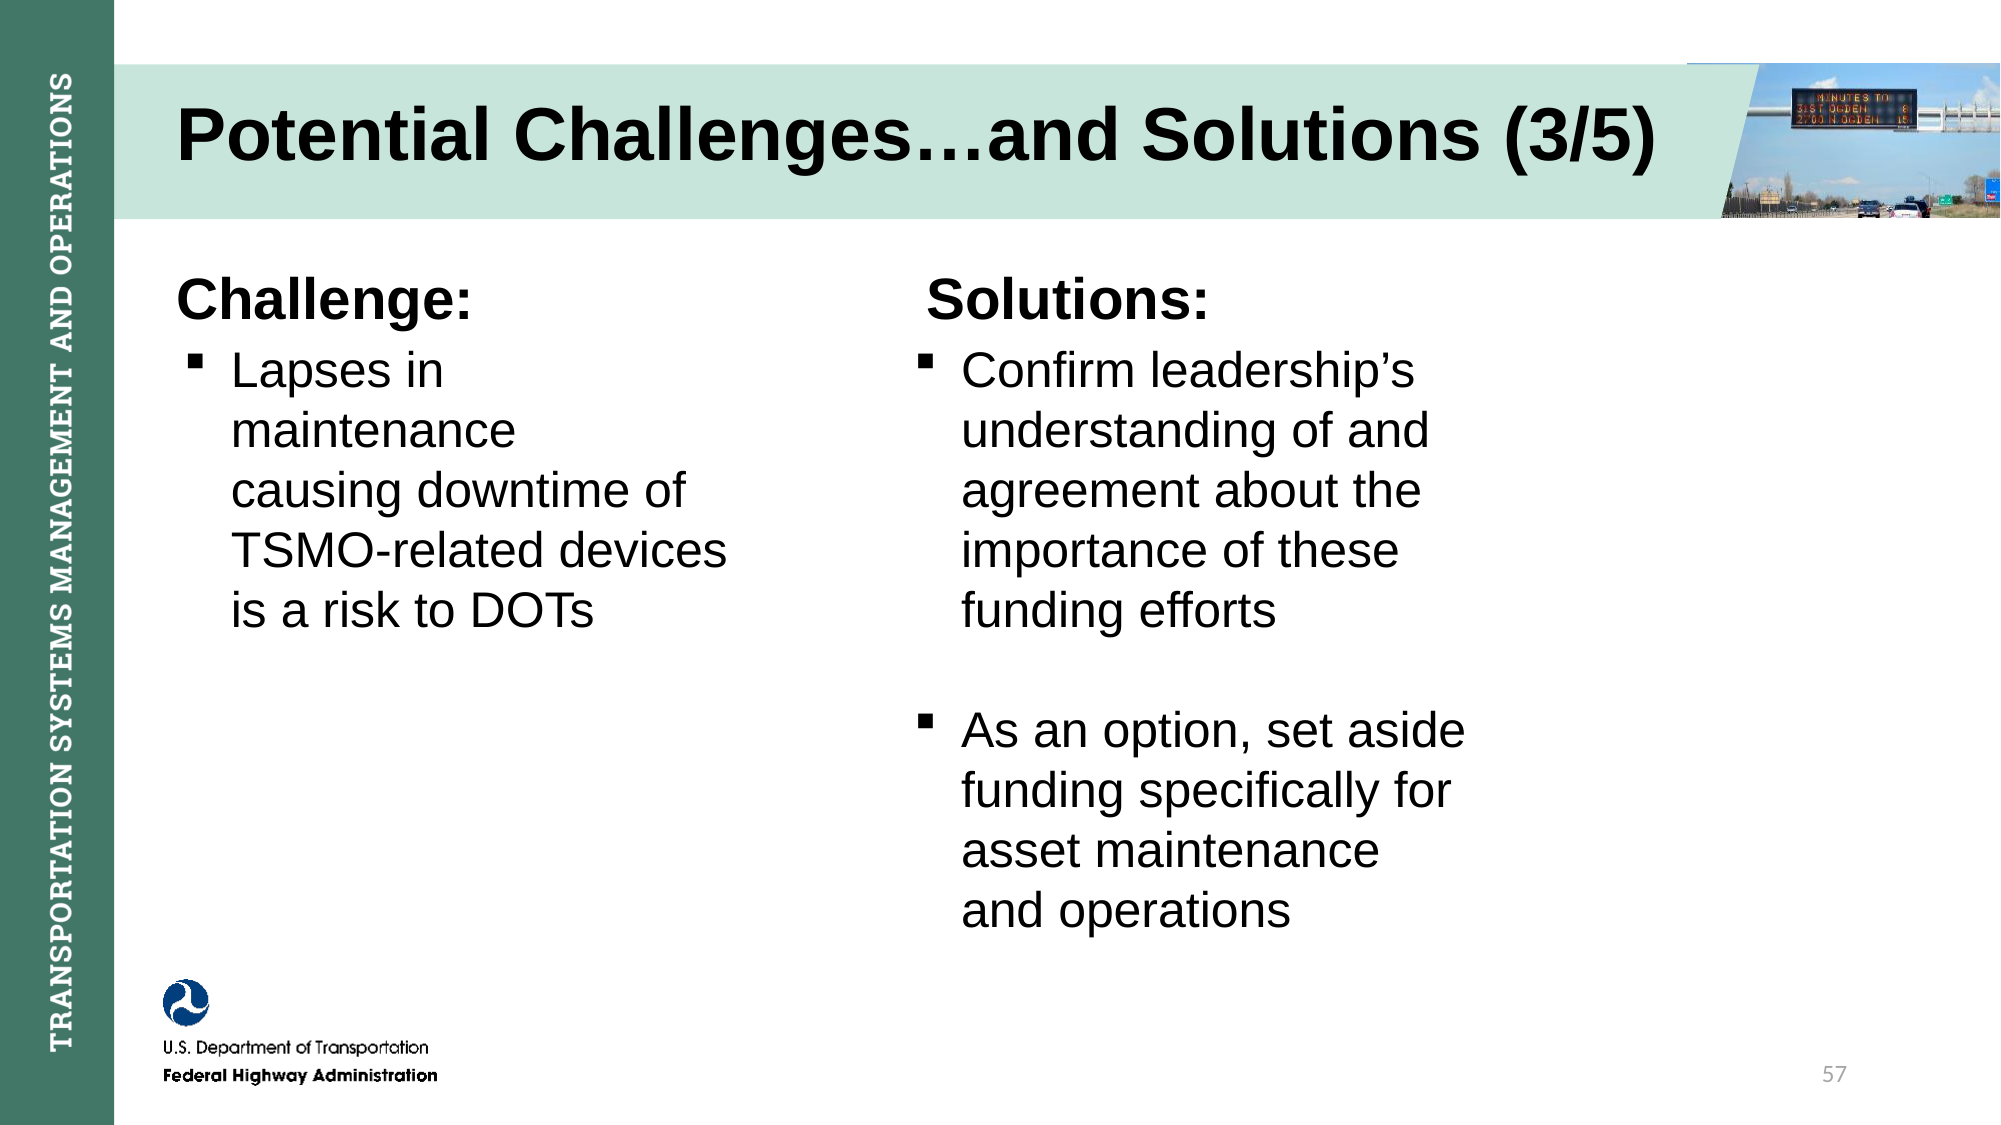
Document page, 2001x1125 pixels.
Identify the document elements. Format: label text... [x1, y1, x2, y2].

list Challenge: Solutions: [161, 261, 1863, 976]
picture [161, 977, 439, 1088]
title Potential Challenges…and Solutions (3/5) [161, 88, 1734, 210]
picture [46, 64, 109, 1061]
picture [1687, 63, 2001, 218]
slide_number 57 [1412, 1042, 1863, 1103]
